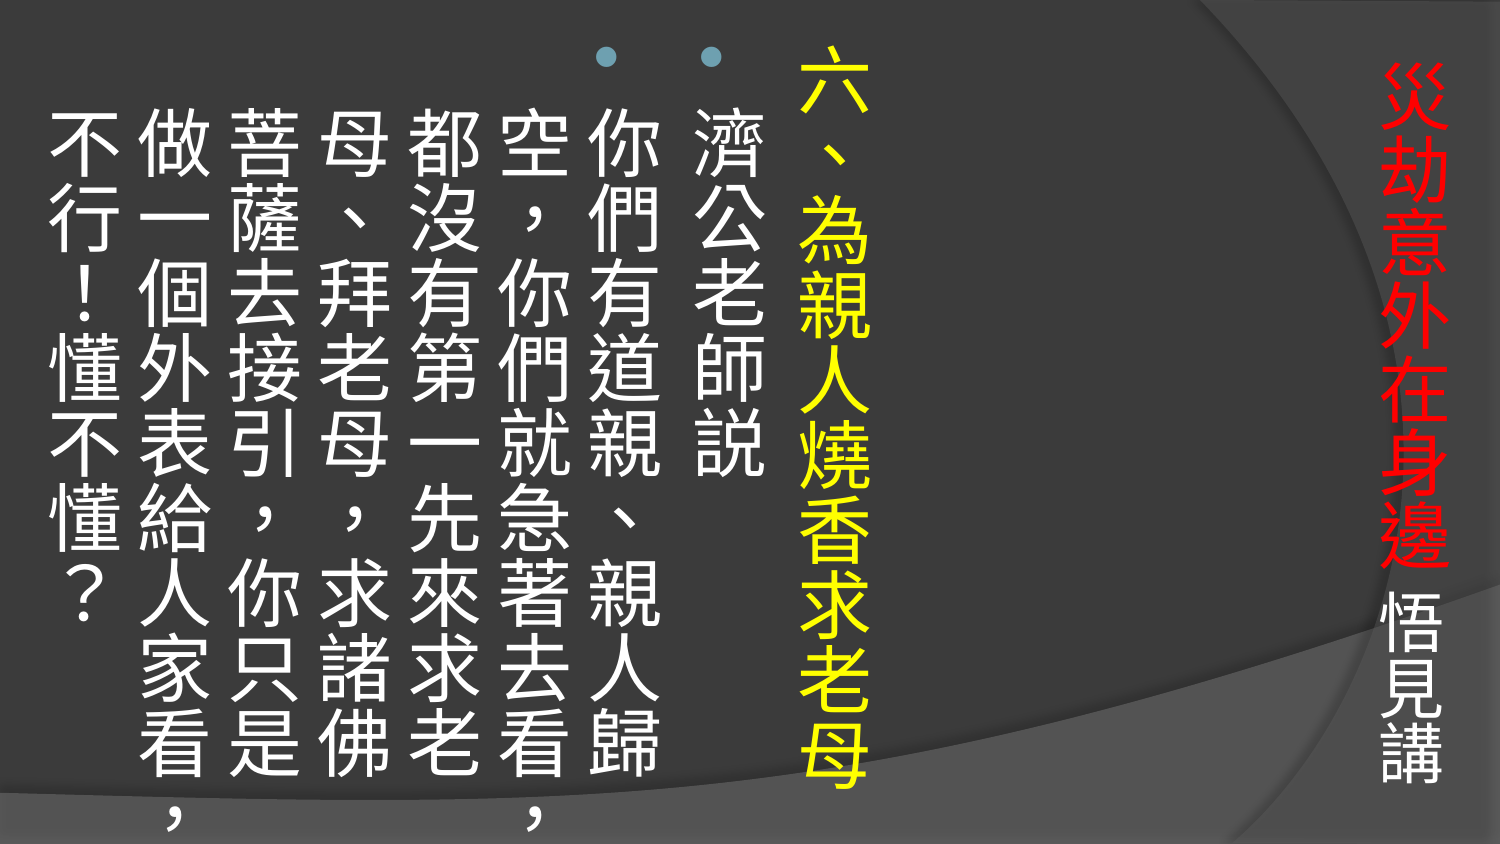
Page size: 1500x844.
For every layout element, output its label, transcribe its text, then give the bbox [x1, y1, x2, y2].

title 災劫意外在身邊 悟見講 [1353, 27, 1473, 820]
list 六、為親人燒香求老母 濟公老師説 你們有道親、親人歸空，你們就急著去看，都沒有第一先來求老母、拜老母，求諸佛菩薩去接引，你只是做一個外表給人家看，不行！懂不懂？ [29, 21, 1353, 825]
